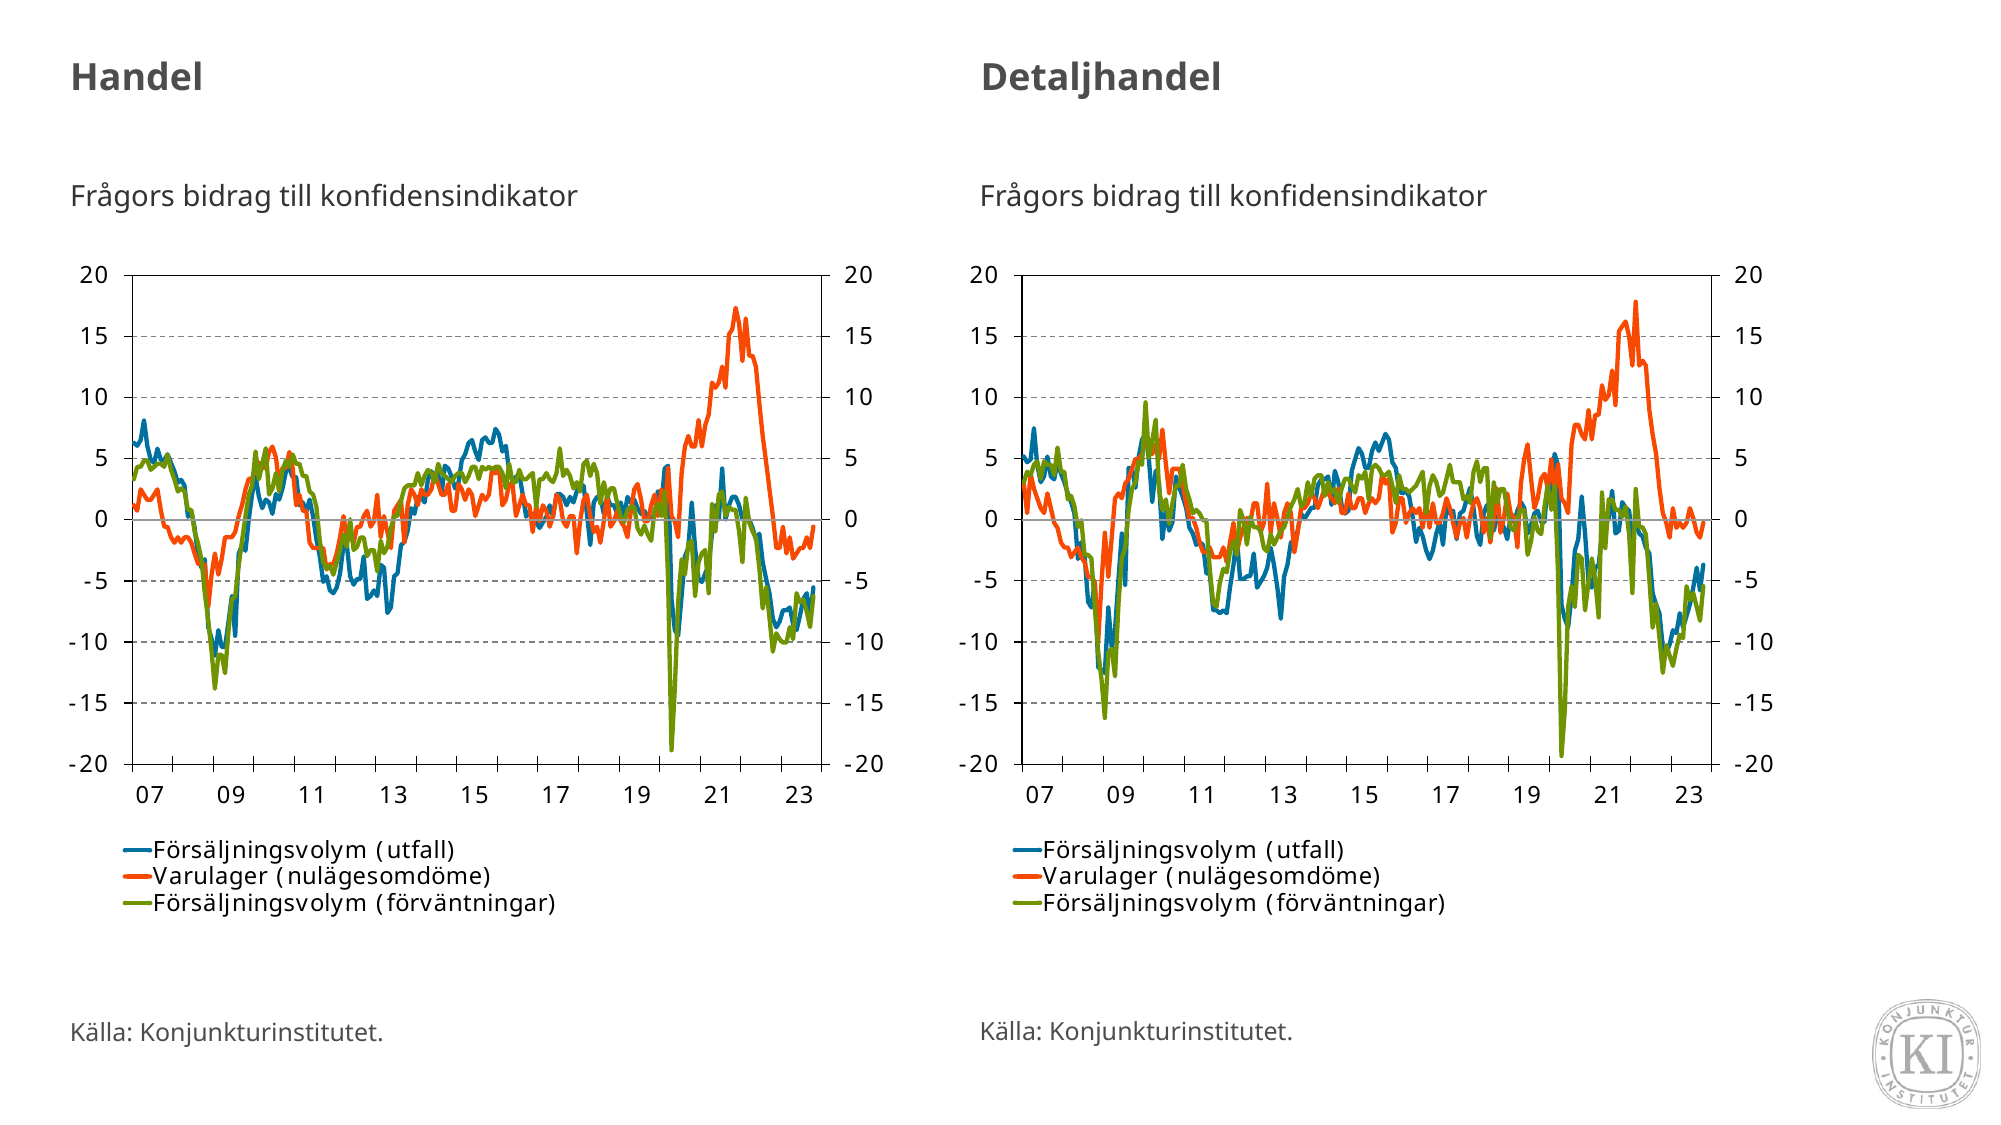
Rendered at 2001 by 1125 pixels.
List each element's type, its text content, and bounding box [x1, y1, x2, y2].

list Detaljhandel [965, 45, 1849, 129]
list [51, 249, 939, 945]
title Handel [55, 45, 938, 128]
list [941, 249, 1829, 945]
subtitle Källa: Konjunkturinstitutet. [55, 1008, 938, 1106]
list Frågors bidrag till konfidensindikator [55, 137, 938, 220]
picture [1872, 999, 1981, 1109]
list Källa: Konjunkturinstitutet. [964, 1008, 1848, 1106]
list Frågors bidrag till konfidensindikator [964, 137, 1848, 220]
